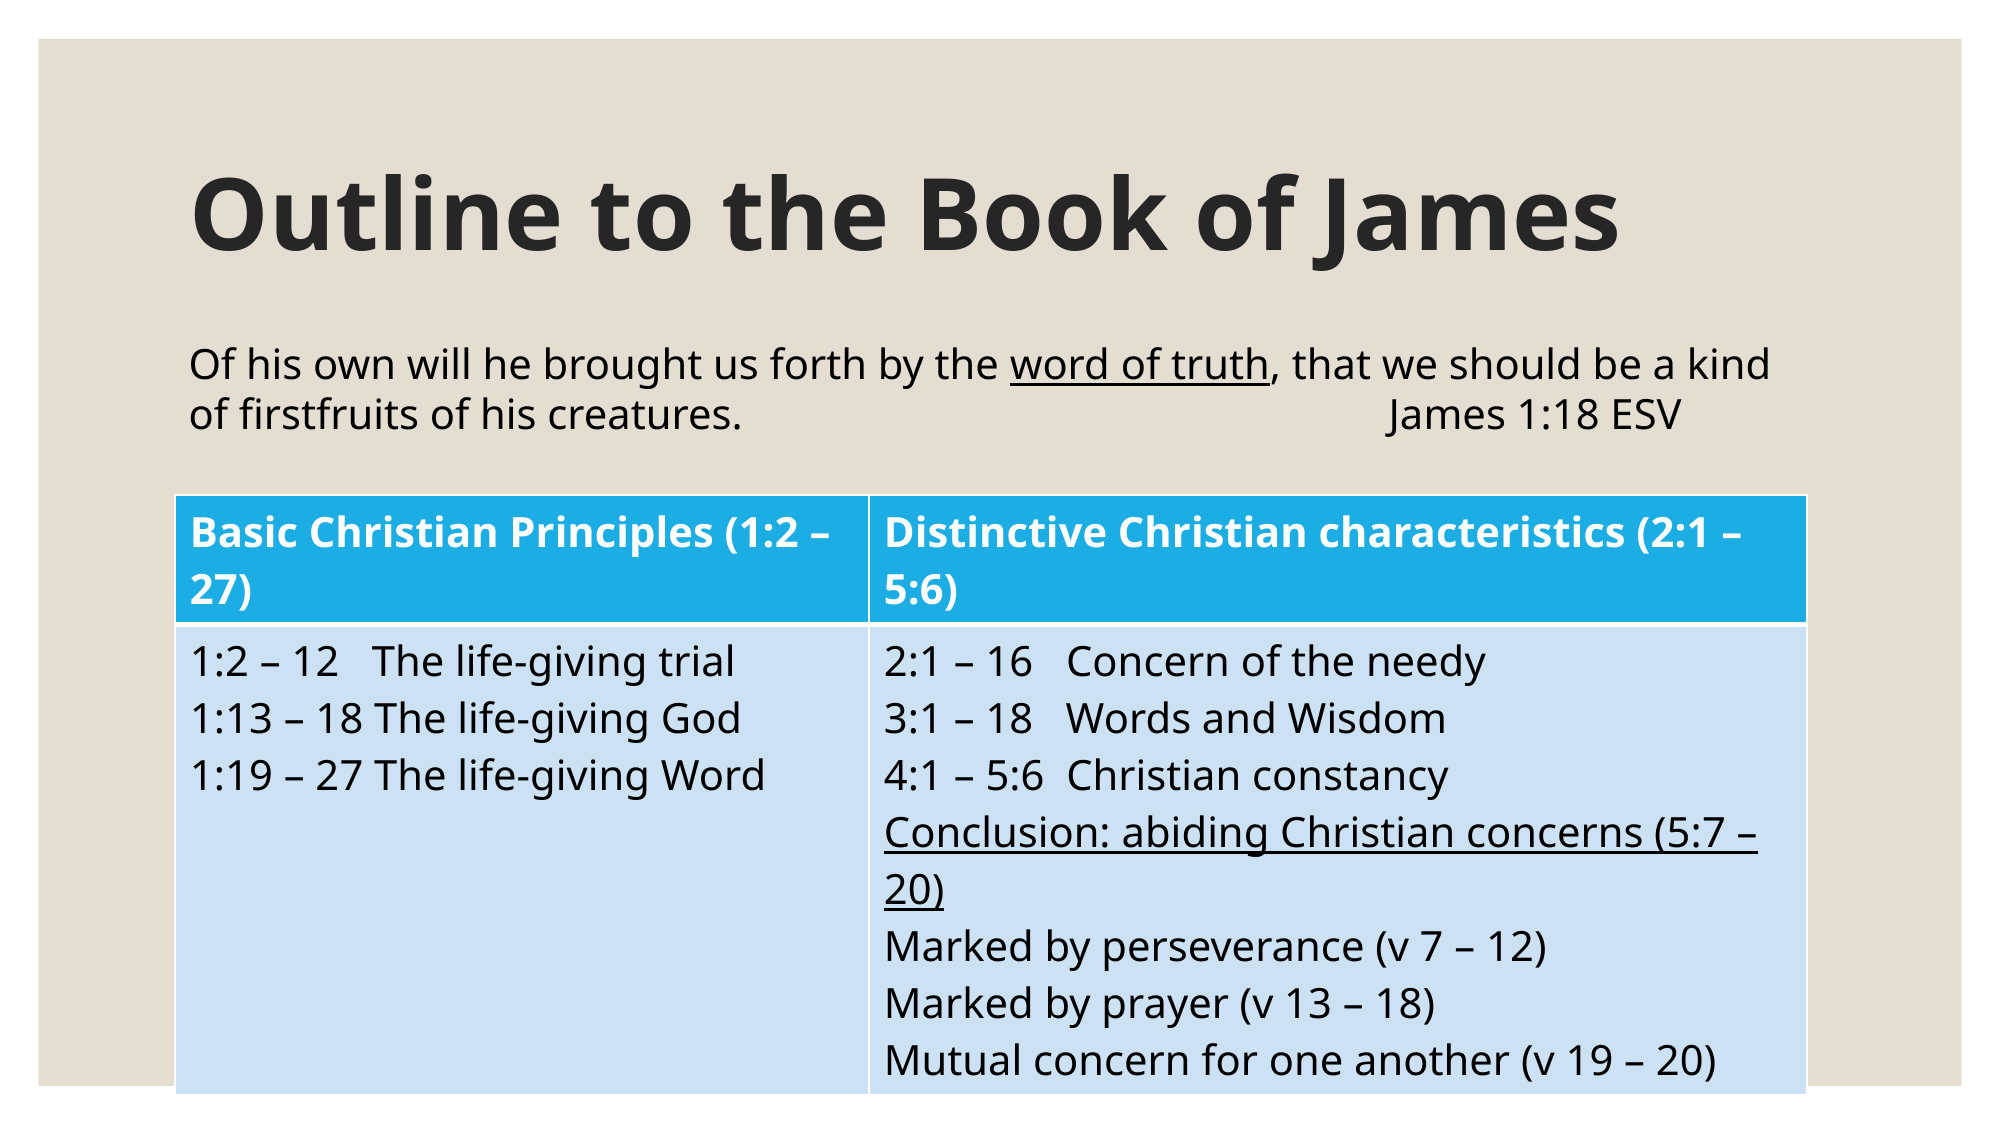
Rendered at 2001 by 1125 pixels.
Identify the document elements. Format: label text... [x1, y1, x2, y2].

list Of his own will he brought us forth by the word of truth, that we should be a kind of firstfruits of his creatures. James 1:18 ESV [173, 330, 1824, 1002]
table_cell 1:2 – 12 The life-giving trial 1:13 – 18 The life-giving God 1:19 – 27 The life-giving Word [176, 627, 868, 1094]
table_cell 2:1 – 16 Concern of the needy 3:1 – 18 Words and Wisdom 4:1 – 5:6 Christian constancy Conclusion: abiding Christian concerns (5:7 – 20) Marked by perseverance (v 7 – 12) Marked by prayer (v 13 – 18) Mutual concern for one another (v 19 – 20) [870, 627, 1806, 1094]
table_header Distinctive Christian characteristics (2:1 – 5:6) [870, 496, 1806, 622]
table_header Basic Christian Principles (1:2 – 27) [176, 496, 868, 622]
title Outline to the Book of James [174, 105, 1825, 331]
